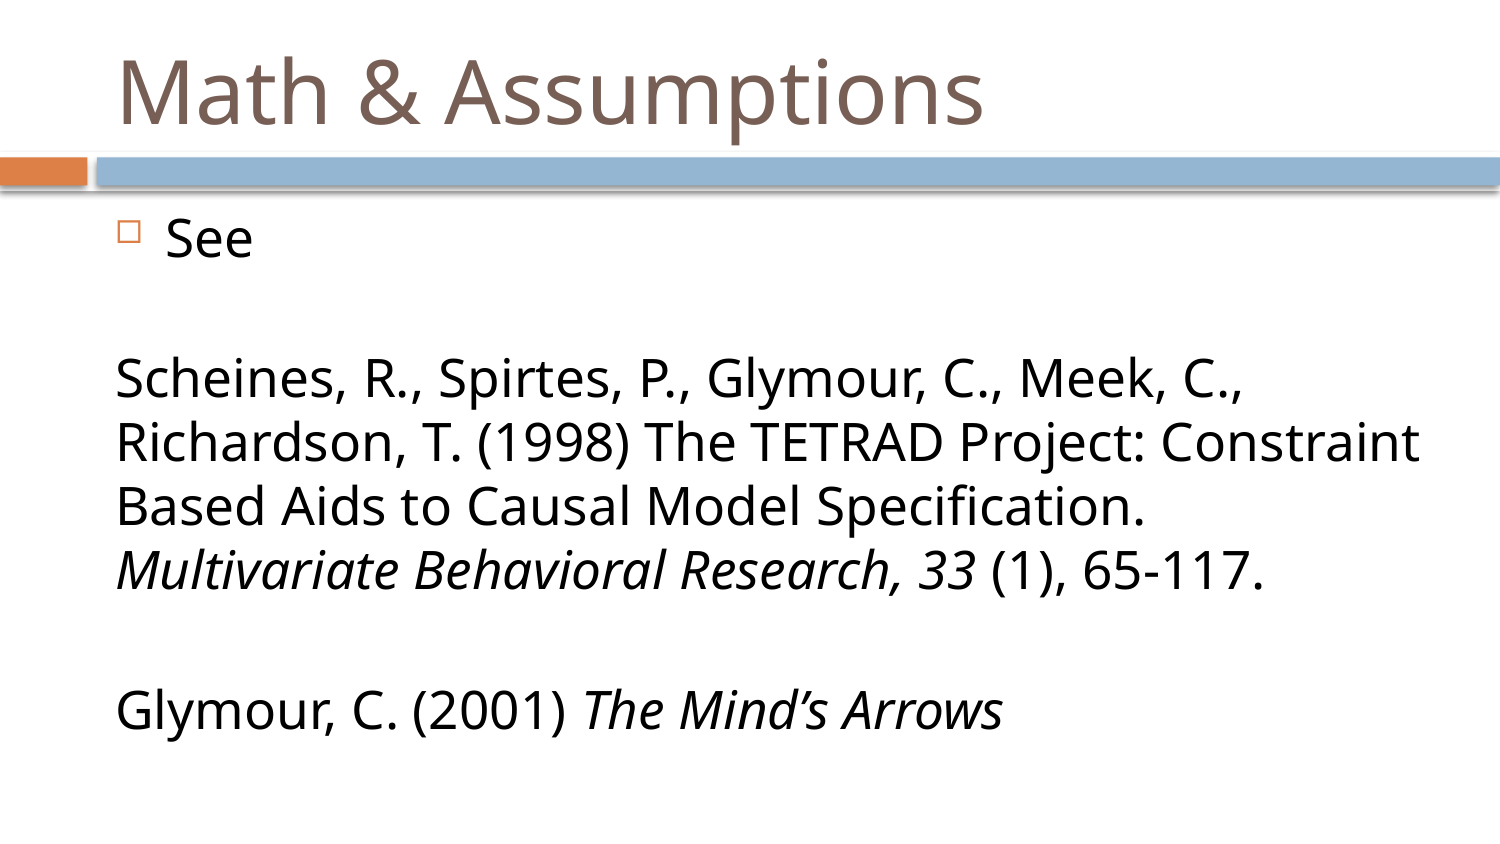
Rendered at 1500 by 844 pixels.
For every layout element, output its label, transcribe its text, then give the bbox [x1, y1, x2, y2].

list See Scheines, R., Spirtes, P., Glymour, C., Meek, C., Richardson, T. (1998) The TETRAD Project: Constraint Based Aids to Causal Model Specification. Multivariate Behavioral Research, 33 (1), 65-117. Glymour, C. (2001) The Mind’s Arrows [100, 196, 1438, 750]
title Math & Assumptions [100, 28, 1438, 150]
